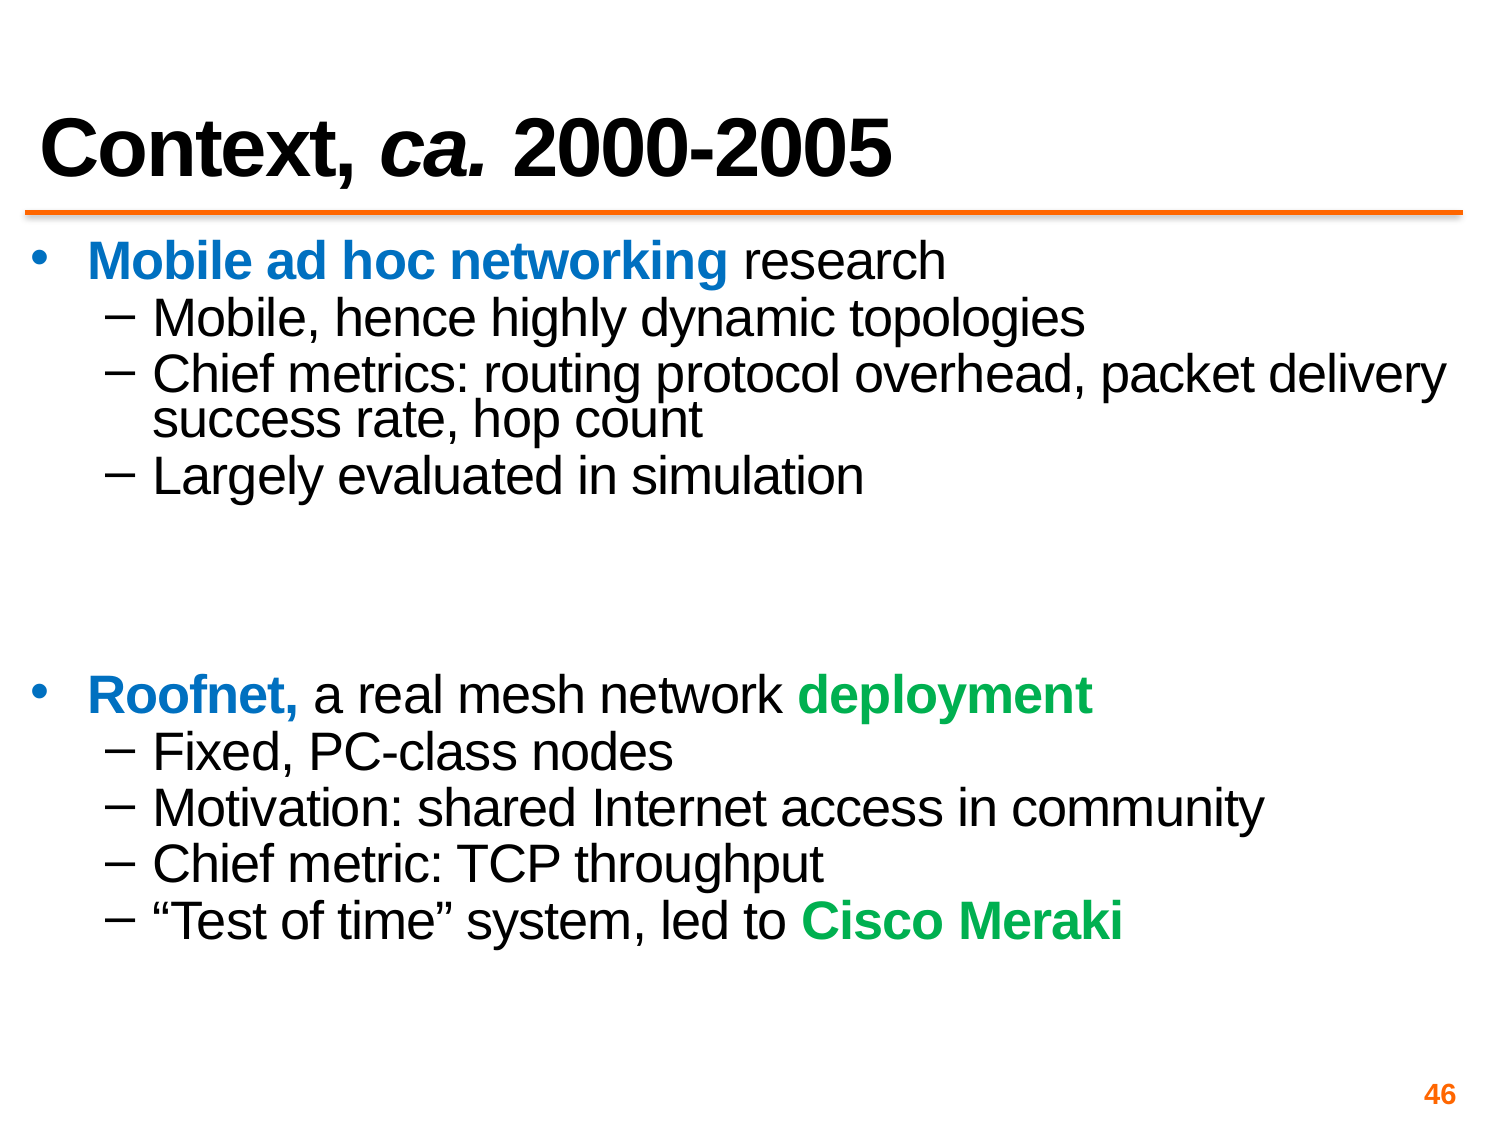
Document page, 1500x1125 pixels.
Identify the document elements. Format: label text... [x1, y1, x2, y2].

title Context, ca. 2000-2005 [24, 24, 1463, 201]
list Mobile ad hoc networking research Mobile, hence highly dynamic topologies Chief metrics: routing protocol overhead, packet delivery success rate, hop count Largely evaluated in simulation Roofnet, a real mesh network deployment Fixed, PC-class nodes Motivation: shared Internet access in community Chief metric: TCP throughput “Test of time” system, led to Cisco Meraki [24, 237, 1463, 1063]
slide_number 46 [1112, 1074, 1463, 1110]
